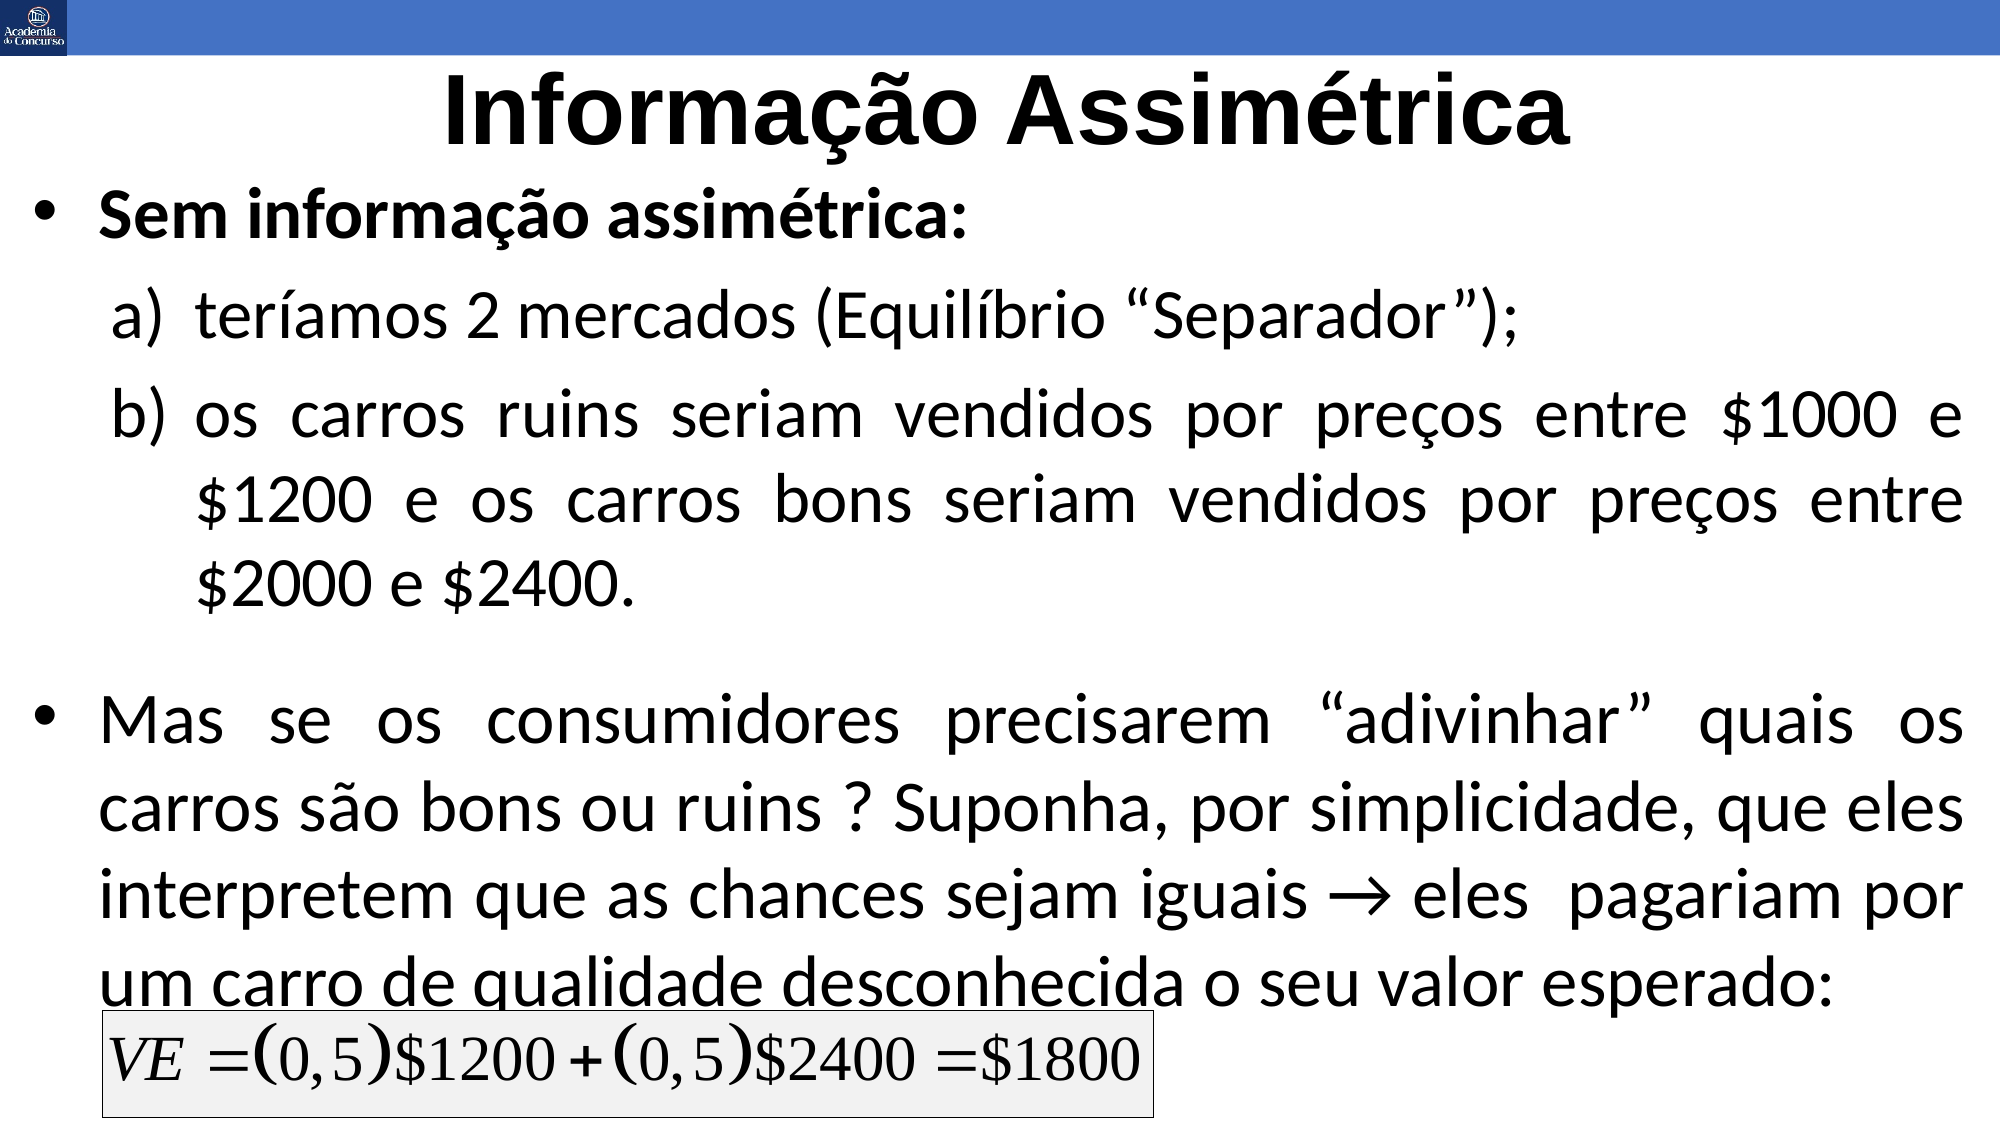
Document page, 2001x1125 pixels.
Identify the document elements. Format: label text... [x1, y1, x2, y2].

list Sem informação assimétrica: teríamos 2 mercados (Equilíbrio “Separador”); os carros ruins seriam vendidos por preços entre $1000 e $1200 e os carros bons seriam vendidos por preços entre $2000 e $2400. Mas se os consumidores precisarem “adivinhar” quais os carros são bons ou ruins ? Suponha, por simplicidade, que eles interpretem que as chances sejam iguais → eles pagariam por um carro de qualidade desconhecida o seu valor esperado: [19, 158, 1981, 835]
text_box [101, 1010, 1154, 1118]
picture [0, 0, 67, 56]
title Informação Assimétrica [137, 24, 1877, 158]
